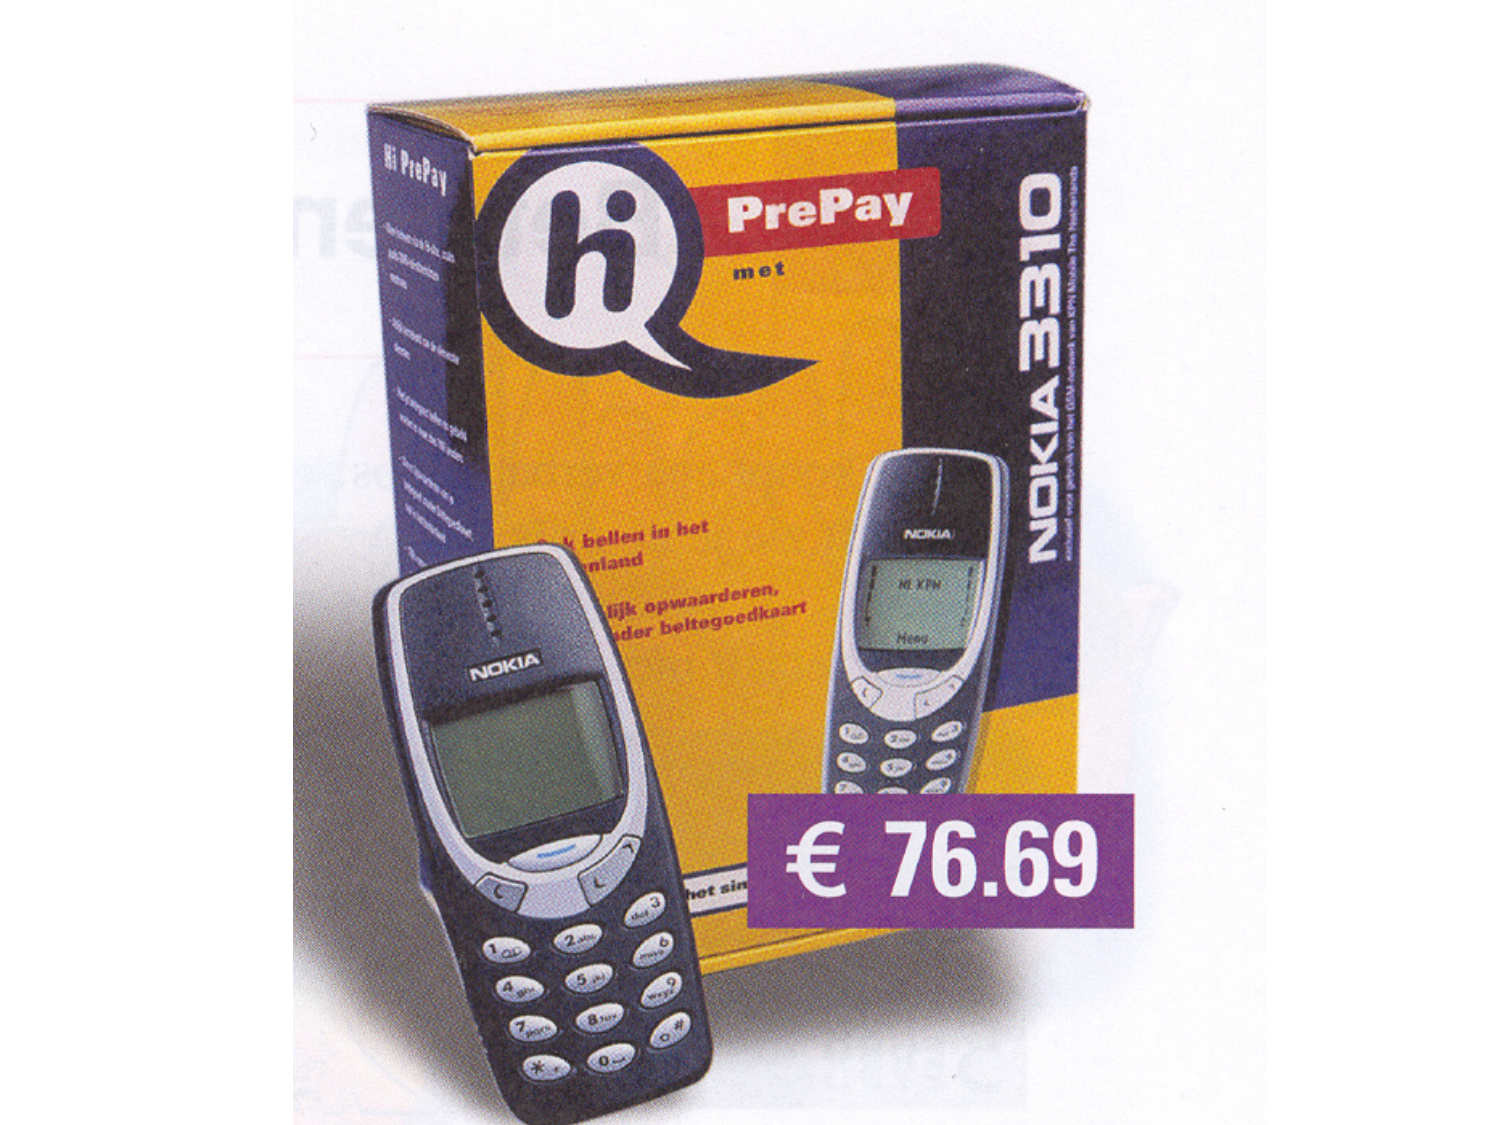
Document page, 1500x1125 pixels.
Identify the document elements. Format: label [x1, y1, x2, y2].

picture [292, 0, 1266, 1125]
